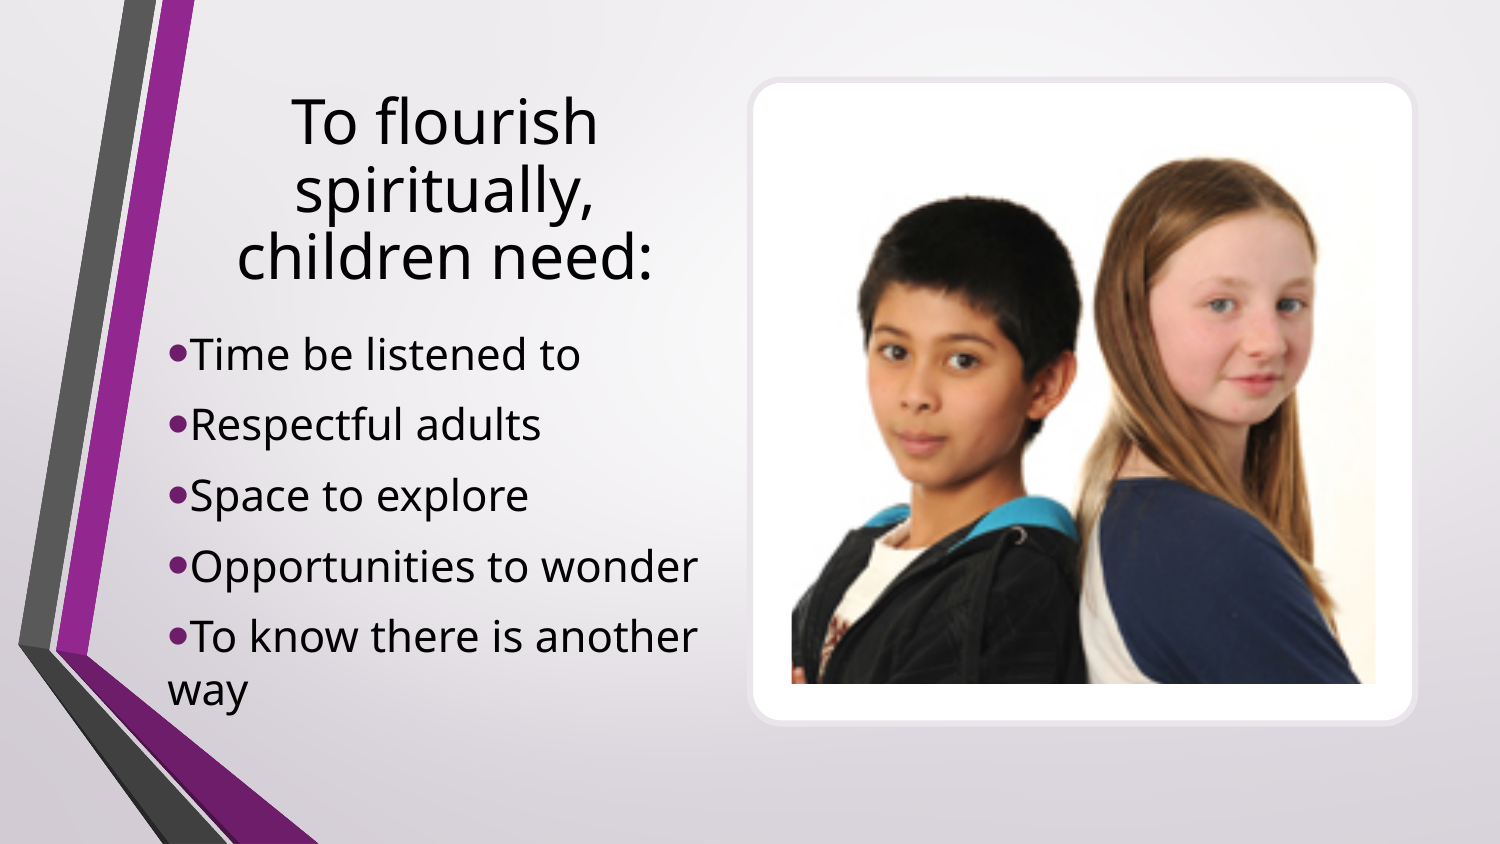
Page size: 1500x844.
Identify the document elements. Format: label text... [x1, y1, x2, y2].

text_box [18, 0, 319, 844]
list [791, 124, 1376, 685]
list Time be listened to Respectful adults Space to explore Opportunities to wonder To know there is another way [319, 328, 737, 713]
title To flourish spiritually, children need: [319, 84, 709, 300]
text_box [748, 78, 1417, 725]
